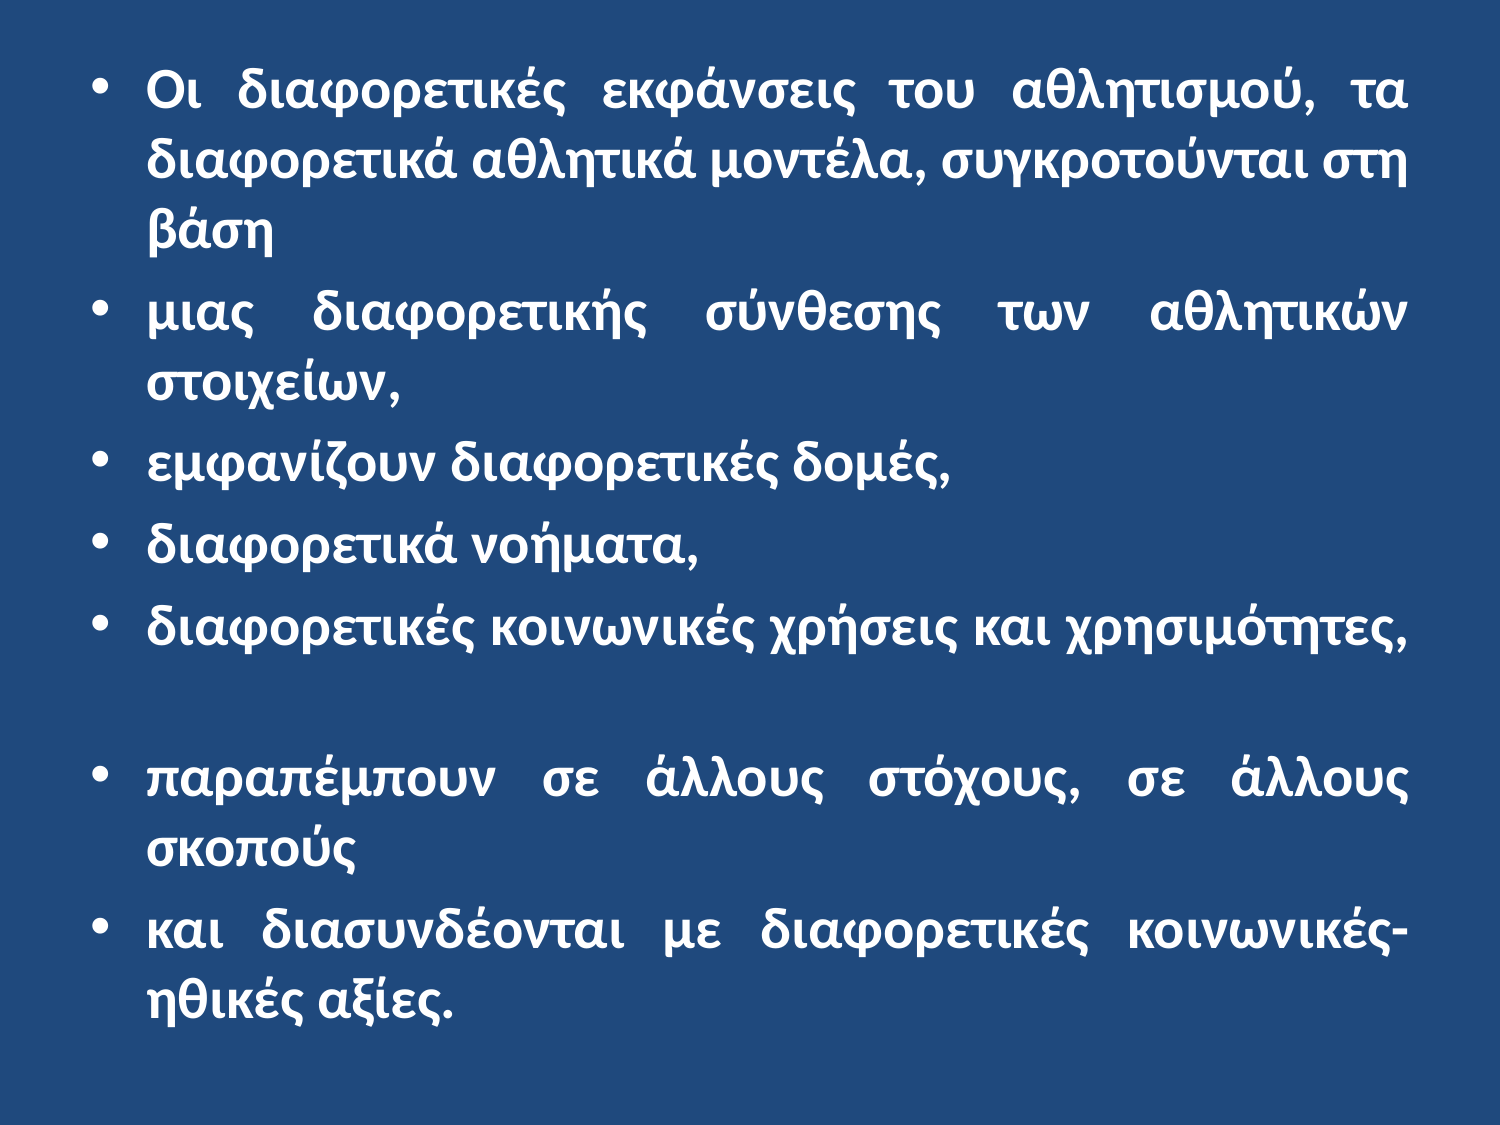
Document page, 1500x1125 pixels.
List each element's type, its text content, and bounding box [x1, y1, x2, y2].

list Οι διαφορετικές εκφάνσεις του αθλητισμού, τα διαφορετικά αθλητικά μοντέλα, συγκροτούνται στη βάση μιας διαφορετικής σύνθεσης των αθλητικών στοιχείων, εμφανίζουν διαφορετικές δομές, διαφορετικά νοήματα, διαφορετικές κοινωνικές χρήσεις και χρησιμότητες, παραπέμπουν σε άλλους στόχους, σε άλλους σκοπούς και διασυνδέονται με διαφορετικές κοινωνικές-ηθικές αξίες. [75, 42, 1425, 1005]
